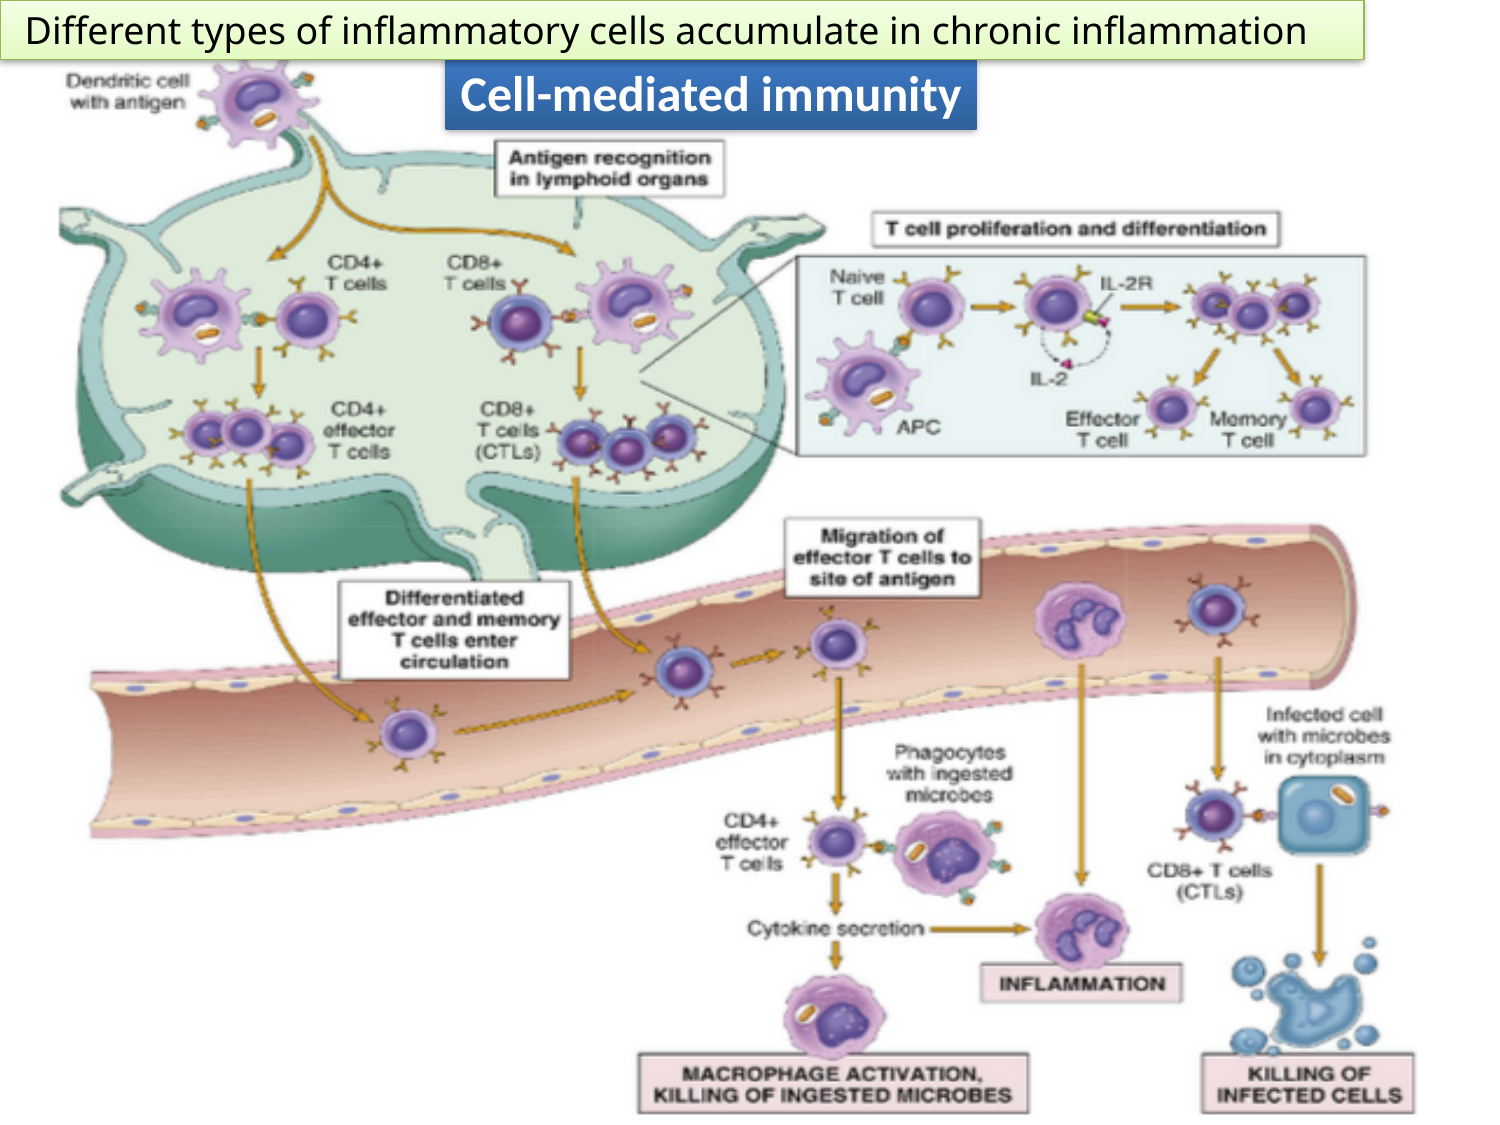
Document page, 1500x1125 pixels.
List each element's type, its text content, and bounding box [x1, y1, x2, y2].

picture [41, 50, 1436, 1125]
text_box Different types of inflammatory cells accumulate in chronic inflammation [0, 0, 1365, 60]
